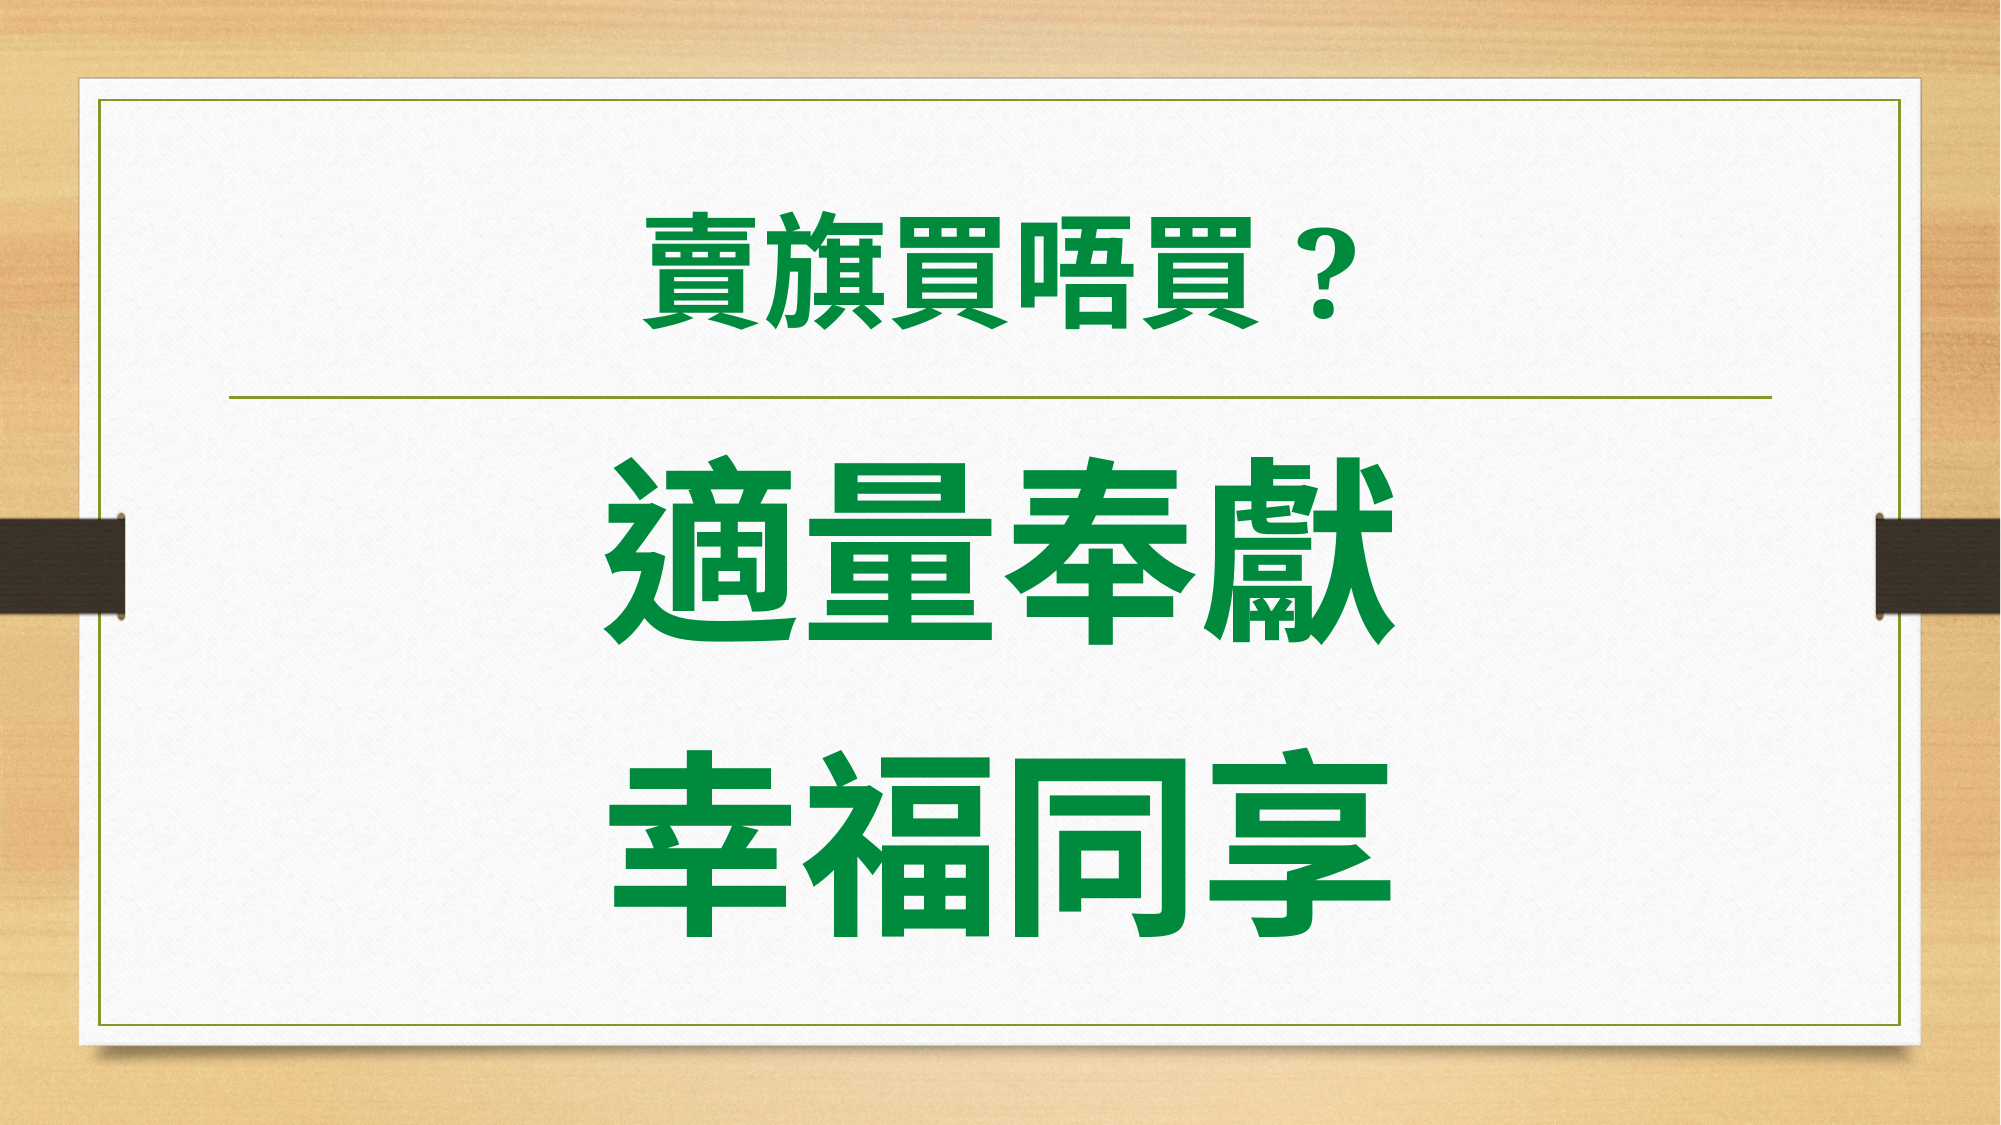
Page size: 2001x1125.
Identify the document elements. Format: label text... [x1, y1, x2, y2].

title 賣旗買唔買? [212, 161, 1788, 375]
list 適量奉獻 幸福同享 [212, 419, 1788, 964]
picture [0, 0, 2001, 1125]
